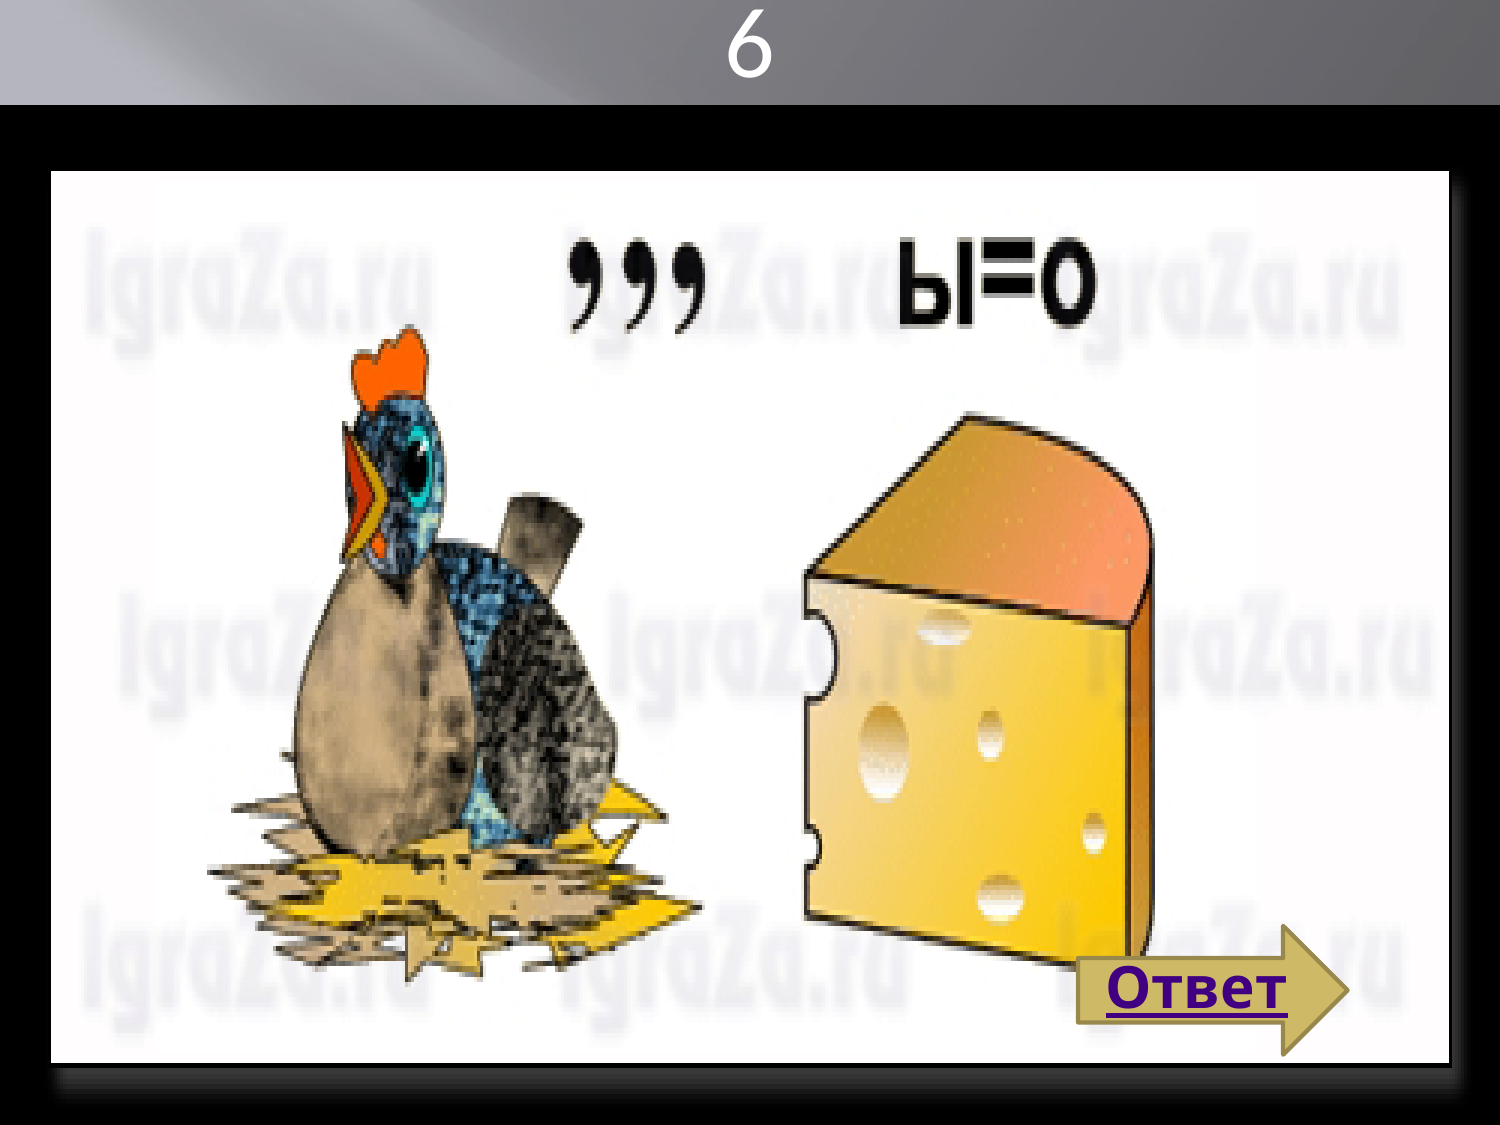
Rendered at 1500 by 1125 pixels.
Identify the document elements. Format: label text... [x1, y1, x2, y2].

picture [0, 105, 1500, 1125]
text_box 6 [709, 0, 791, 105]
